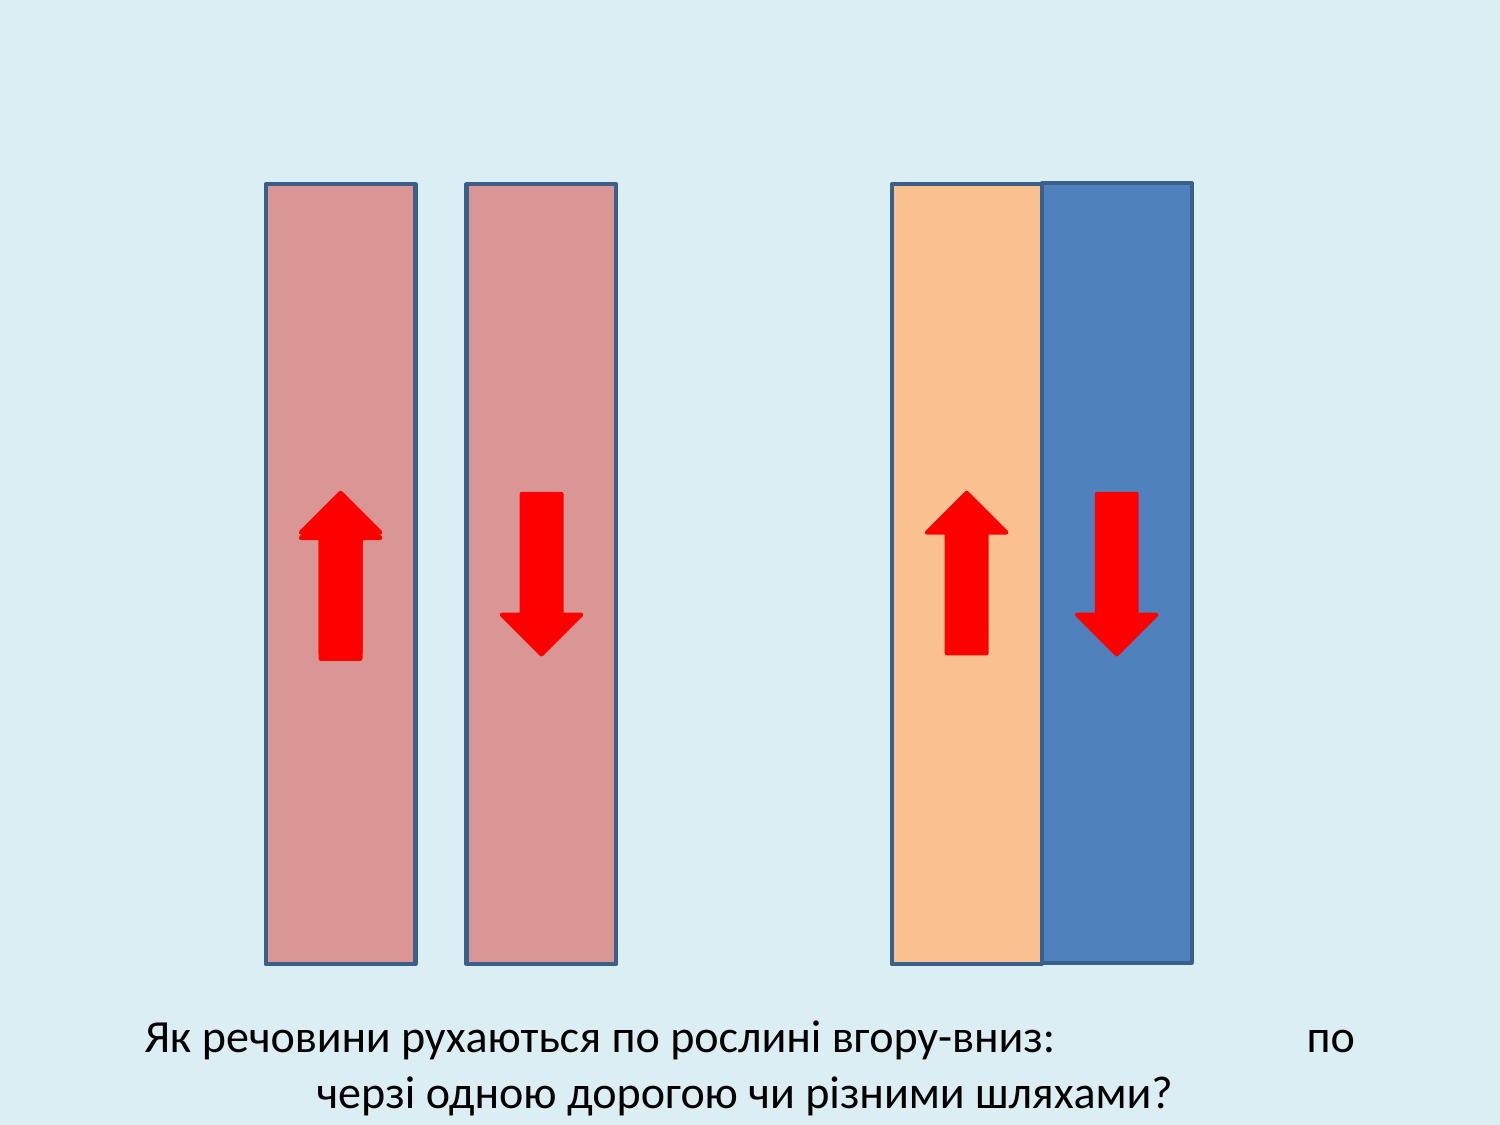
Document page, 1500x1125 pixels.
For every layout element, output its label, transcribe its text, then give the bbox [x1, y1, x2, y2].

text_box [464, 182, 618, 966]
list Як речовини рухаються по рослині вгору-вниз: по черзі одною дорогою чи різними шляхами? [75, 999, 1425, 1125]
text_box [1075, 491, 1159, 657]
text_box [890, 182, 1044, 966]
text_box [298, 490, 383, 535]
text_box [1040, 181, 1194, 965]
text_box [298, 496, 383, 661]
text_box [499, 491, 584, 657]
text_box [924, 490, 1009, 656]
text_box [264, 182, 418, 966]
